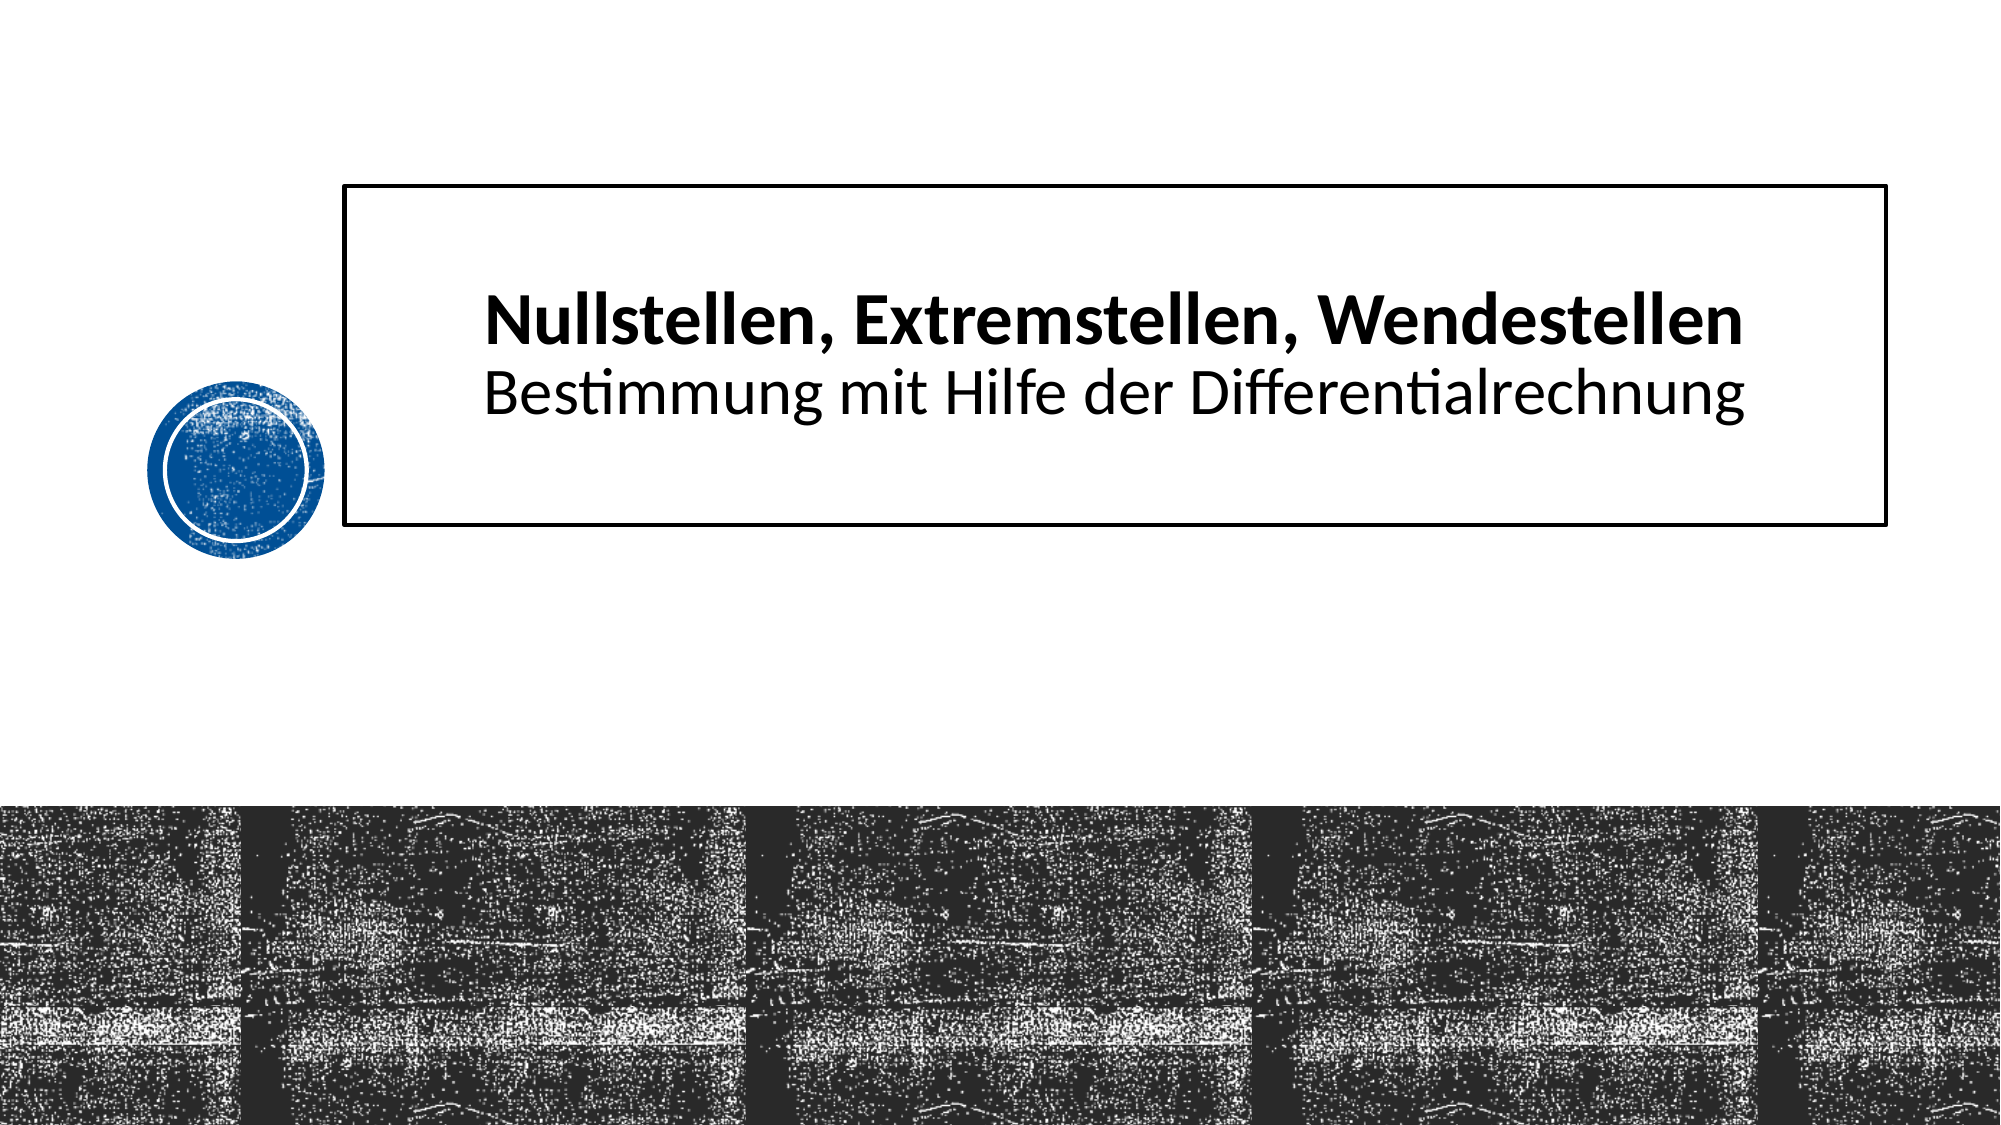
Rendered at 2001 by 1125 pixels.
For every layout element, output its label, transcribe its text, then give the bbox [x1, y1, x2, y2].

title Nullstellen, Extremstellen, Wendestellen Bestimmung mit Hilfe der Differentialrechnung [344, 185, 1886, 526]
